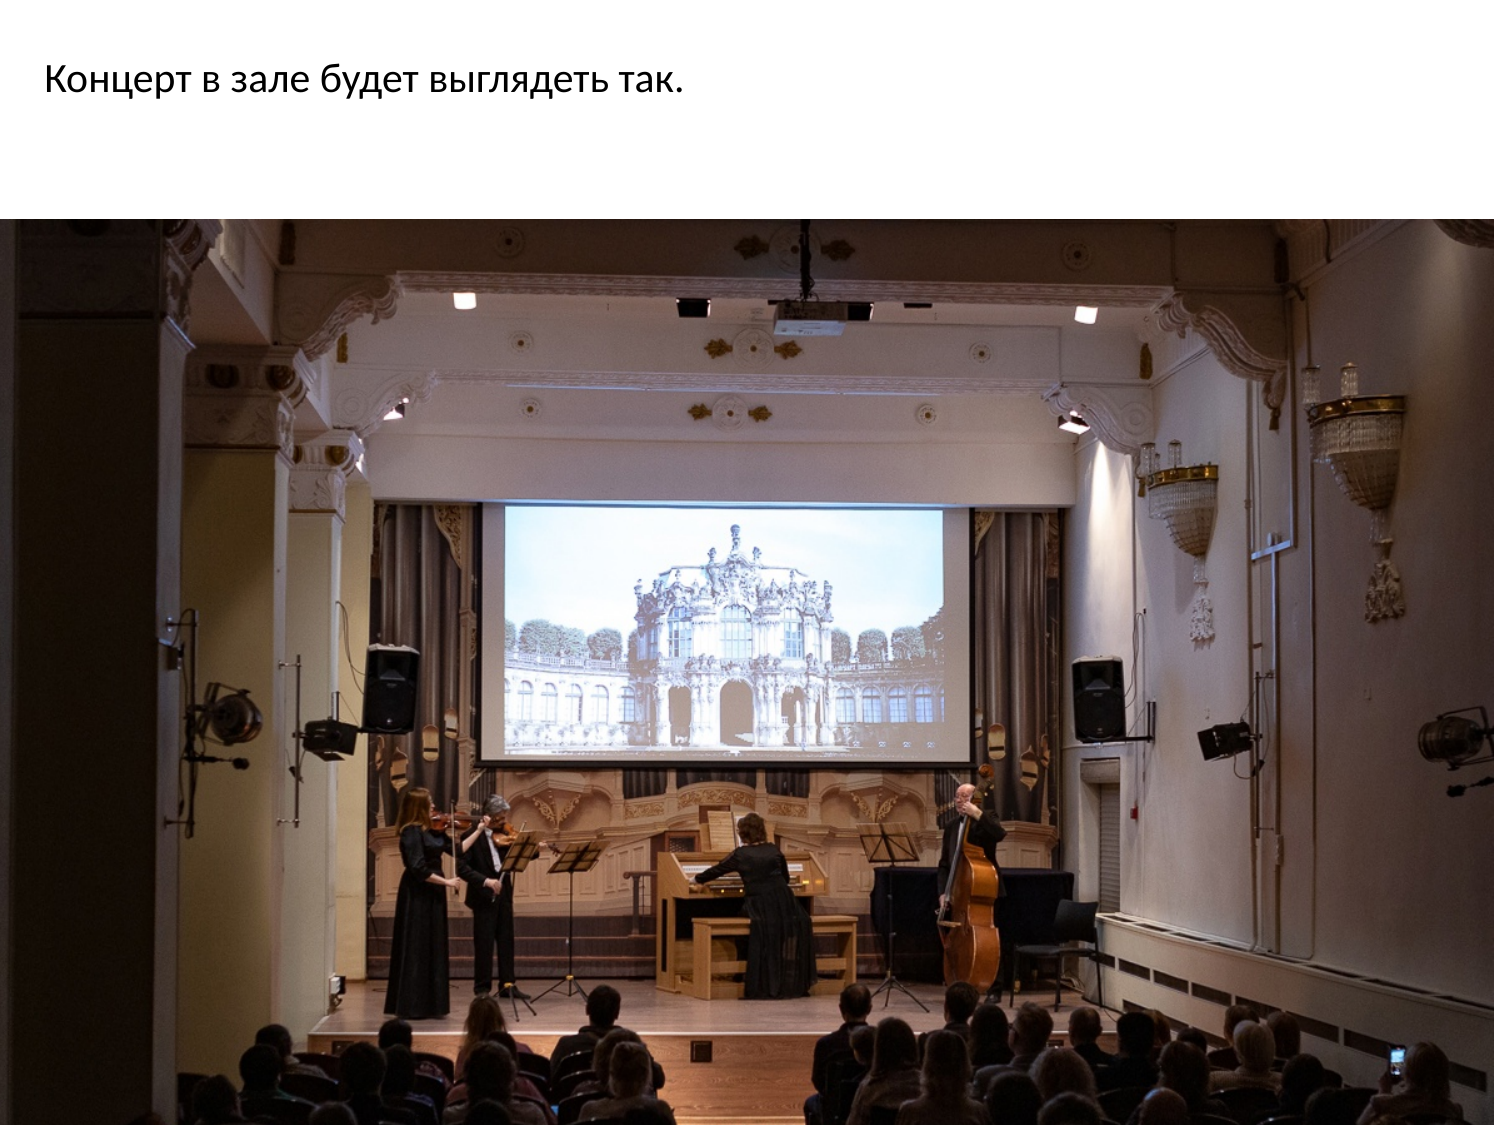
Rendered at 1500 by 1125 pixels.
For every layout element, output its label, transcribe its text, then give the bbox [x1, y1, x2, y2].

picture [0, 219, 1495, 1125]
title Концерт в зале будет выглядеть так. [29, 30, 1500, 120]
